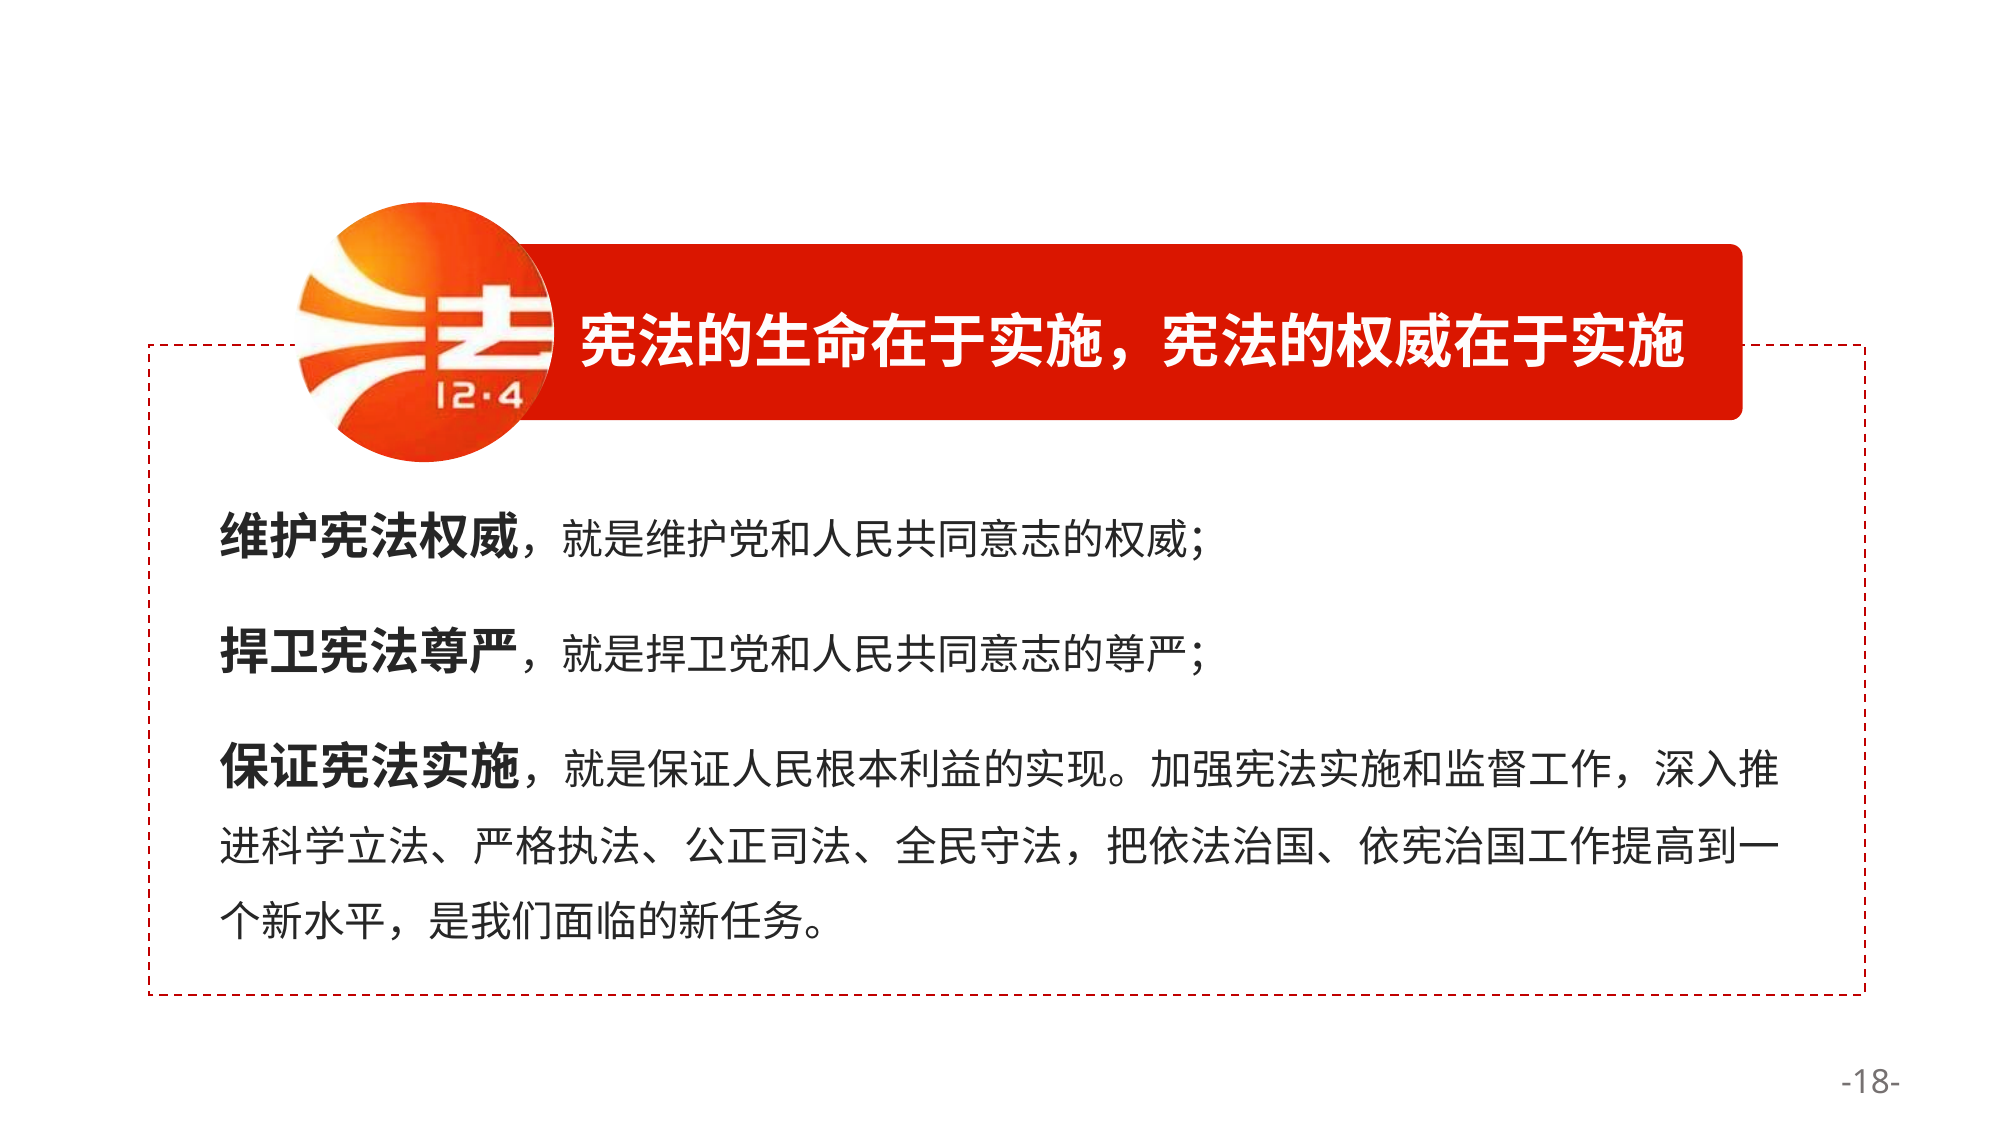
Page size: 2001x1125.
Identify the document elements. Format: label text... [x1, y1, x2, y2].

text_box 维护宪法权威，就是维护党和人民共同意志的权威； 捍卫宪法尊严，就是捍卫党和人民共同意志的尊严； 保证宪法实施，就是保证人民根本利益的实现。加强宪法实施和监督工作，深入推进科学立法、严格执法、公正司法、全民守法，把依法治国、依宪治国工作提高到一个新水平，是我们面临的新任务。 [204, 467, 1795, 952]
picture [294, 202, 555, 463]
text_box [555, 244, 1751, 421]
text_box [148, 344, 1866, 996]
